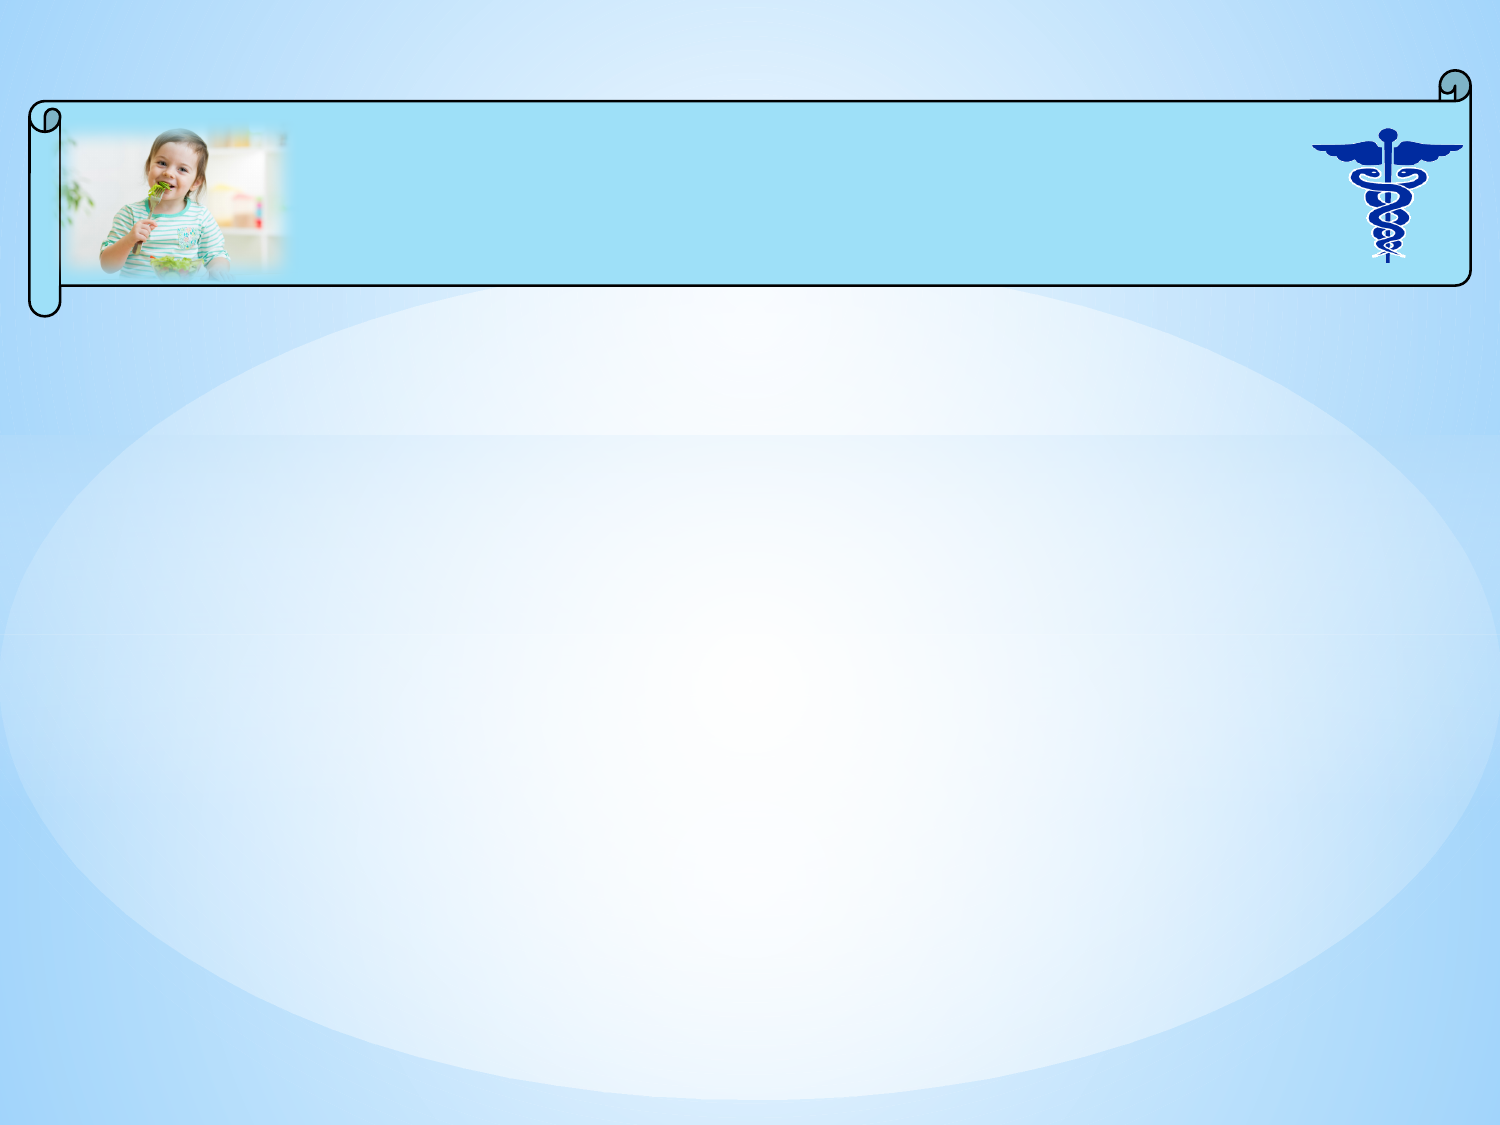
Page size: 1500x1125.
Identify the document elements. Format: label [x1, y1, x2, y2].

text_box [28, 69, 1472, 318]
picture [1312, 128, 1463, 263]
text_box [76, 330, 1081, 526]
picture [47, 117, 300, 287]
